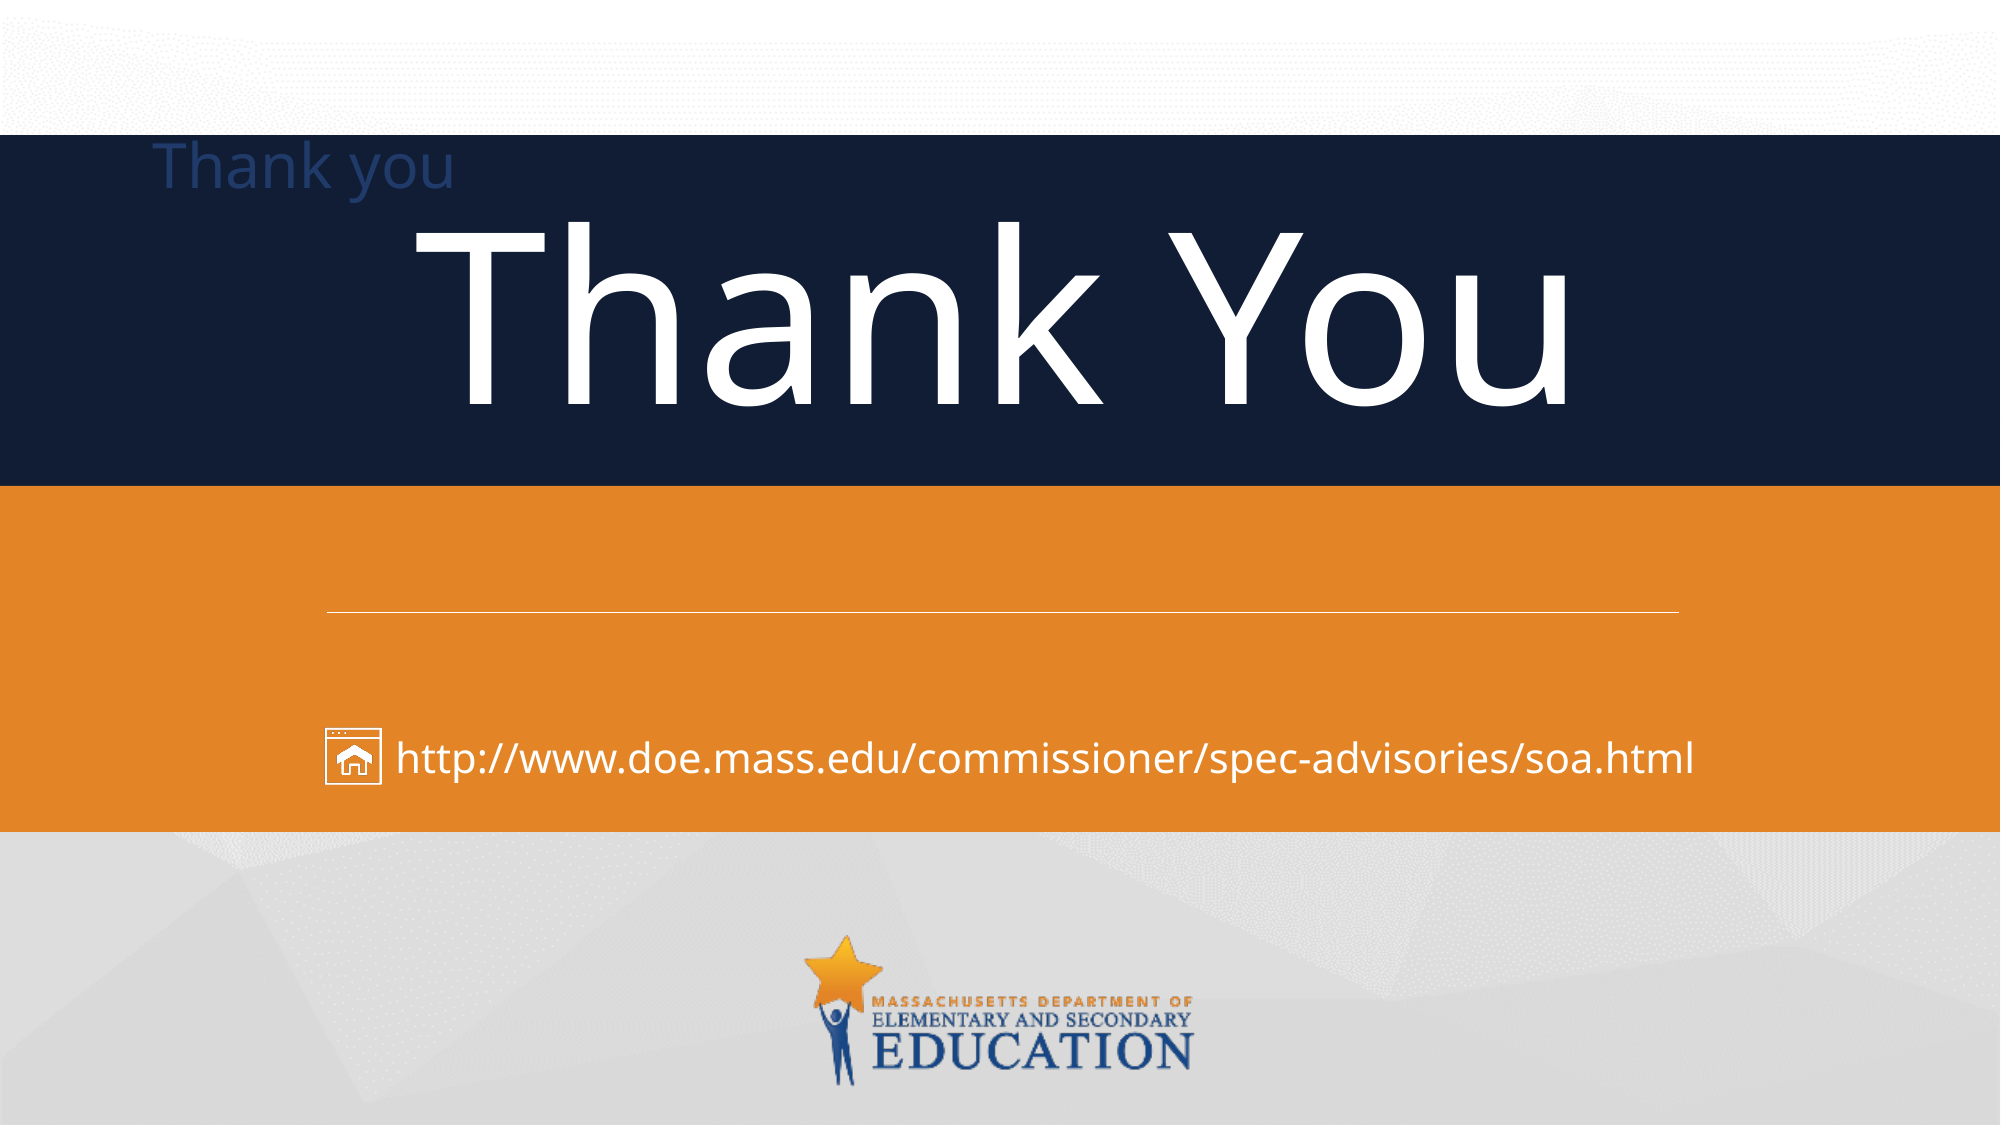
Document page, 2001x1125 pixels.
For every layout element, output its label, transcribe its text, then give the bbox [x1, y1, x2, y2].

picture [0, 0, 2001, 1125]
picture [320, 714, 393, 800]
text_box Thank You [0, 157, 2000, 461]
title Thank you [137, 59, 1863, 278]
text_box http://www.doe.mass.edu/commissioner/spec-advisories/soa.html [396, 724, 1830, 790]
